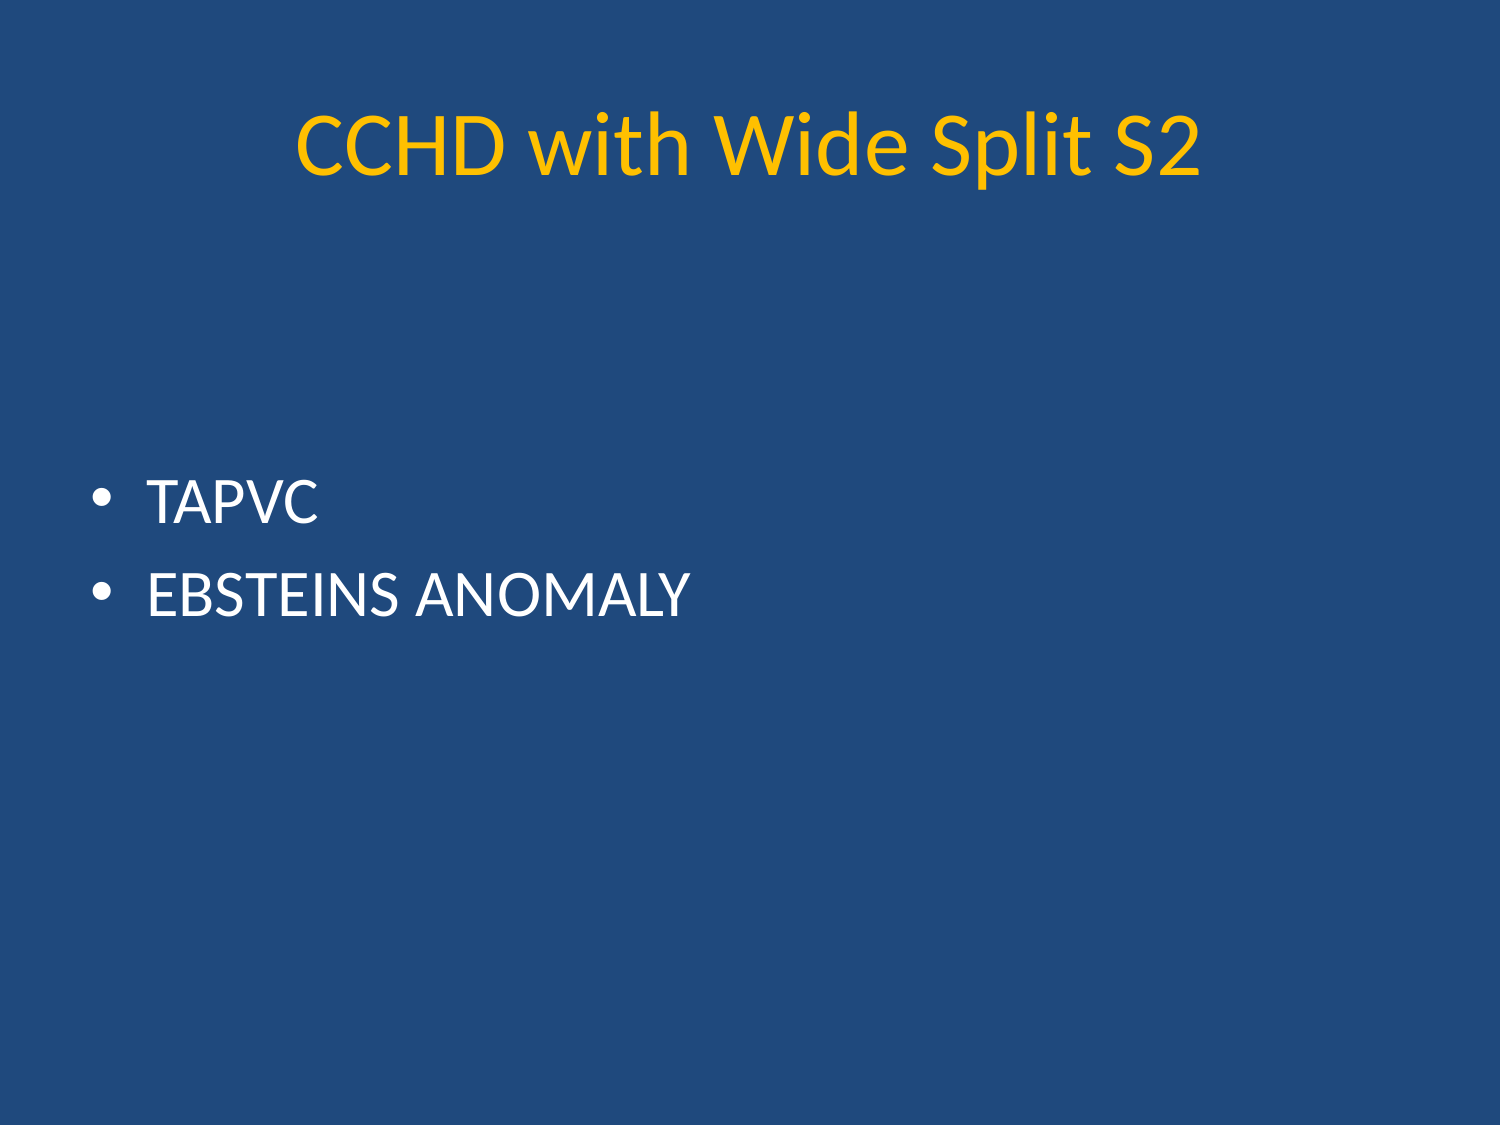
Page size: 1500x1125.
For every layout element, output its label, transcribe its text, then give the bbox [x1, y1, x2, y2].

list TAPVC EBSTEINS ANOMALY [75, 262, 1425, 1005]
title CCHD with Wide Split S2 [75, 45, 1425, 233]
